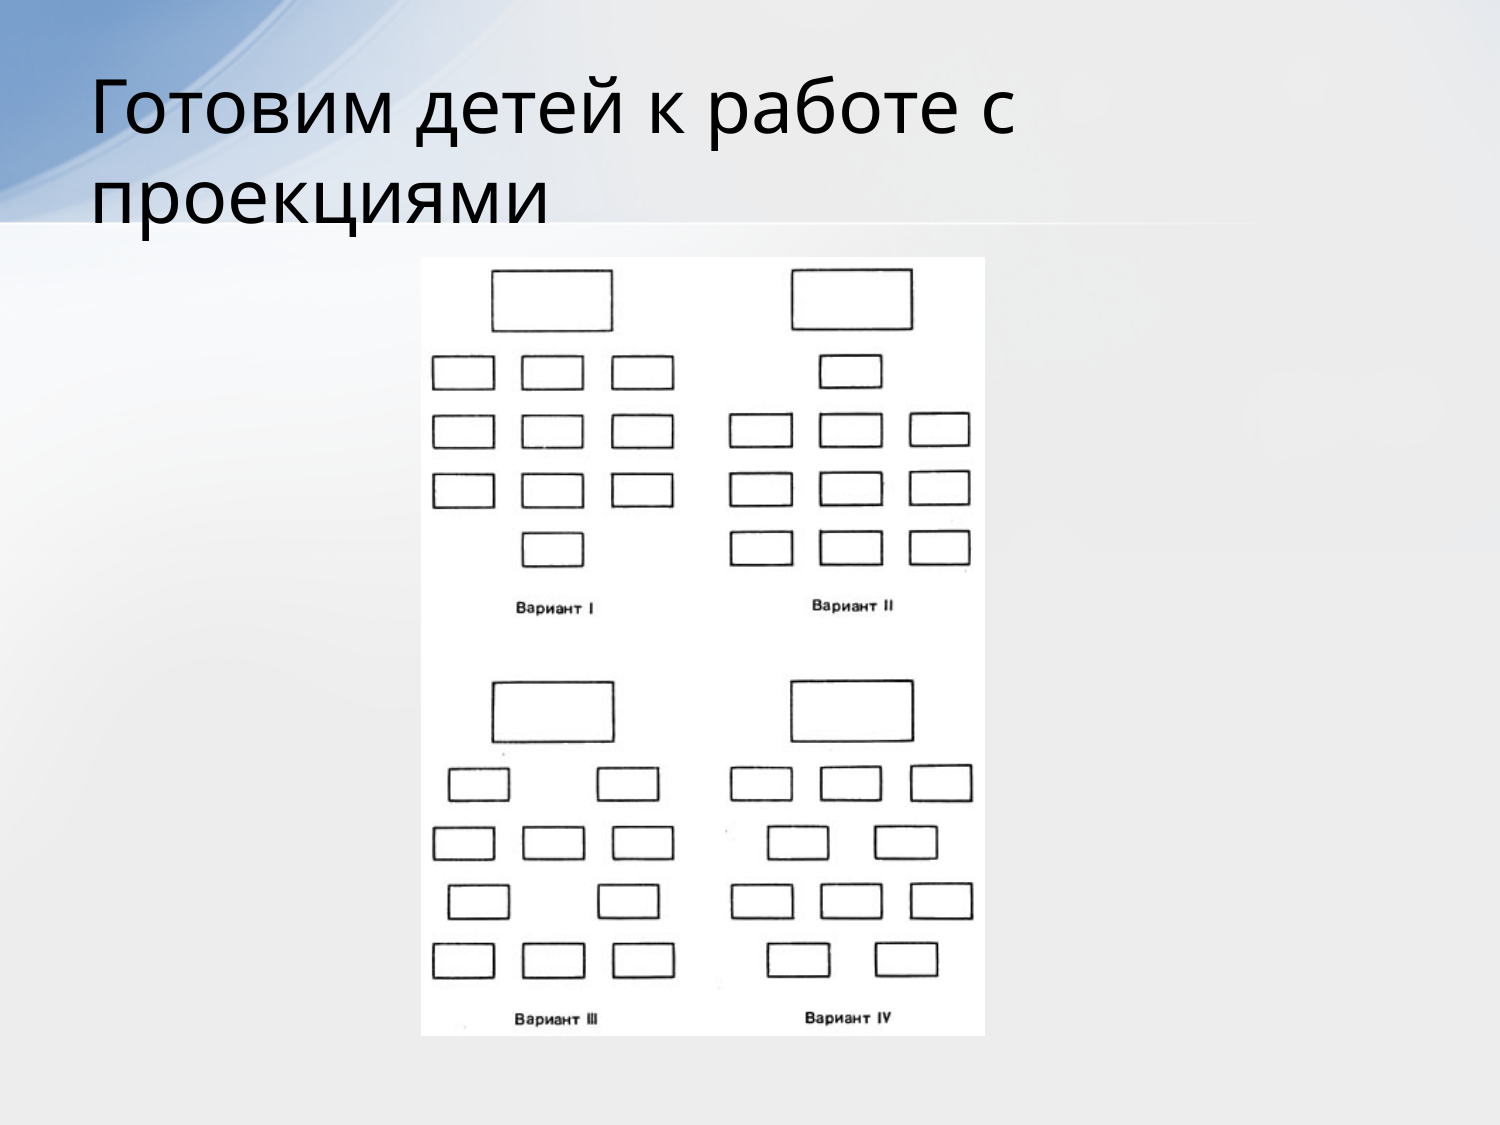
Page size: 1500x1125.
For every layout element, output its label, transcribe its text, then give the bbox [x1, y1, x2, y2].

picture [0, 0, 1500, 1125]
title Готовим детей к работе с проекциями [75, 58, 1425, 247]
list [421, 257, 985, 1036]
